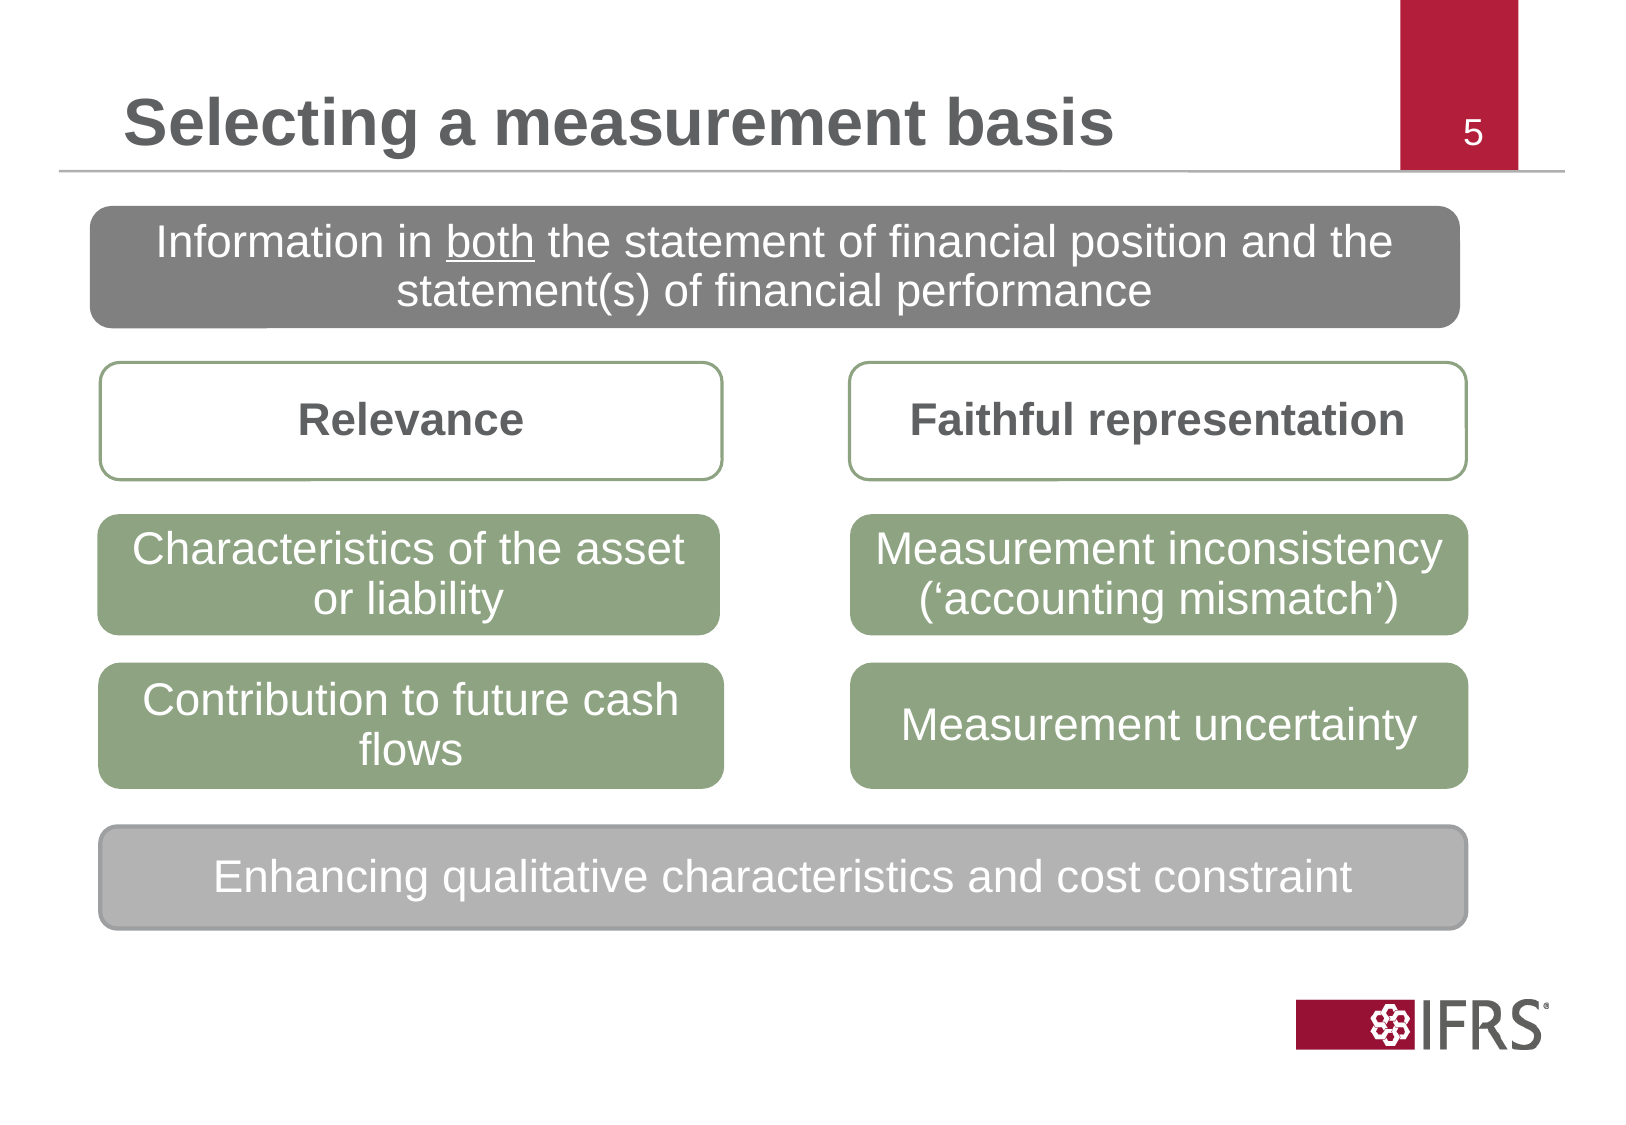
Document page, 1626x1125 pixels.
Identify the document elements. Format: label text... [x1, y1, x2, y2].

text_box Measurement inconsistency (‘accounting mismatch’) [852, 516, 1467, 634]
text_box Characteristics of the asset or liability [99, 516, 718, 634]
text_box Enhancing qualitative characteristics and cost constraint [100, 826, 1467, 929]
text_box Information in both the statement of financial position and the statement(s) of financial performance [91, 208, 1458, 327]
picture [1296, 999, 1549, 1050]
text_box Measurement uncertainty [852, 664, 1467, 787]
text_box Faithful representation [849, 362, 1467, 480]
text_box Contribution to future cash flows [100, 664, 723, 787]
text_box Relevance [100, 362, 723, 480]
title Selecting a measurement basis [123, 0, 1328, 160]
